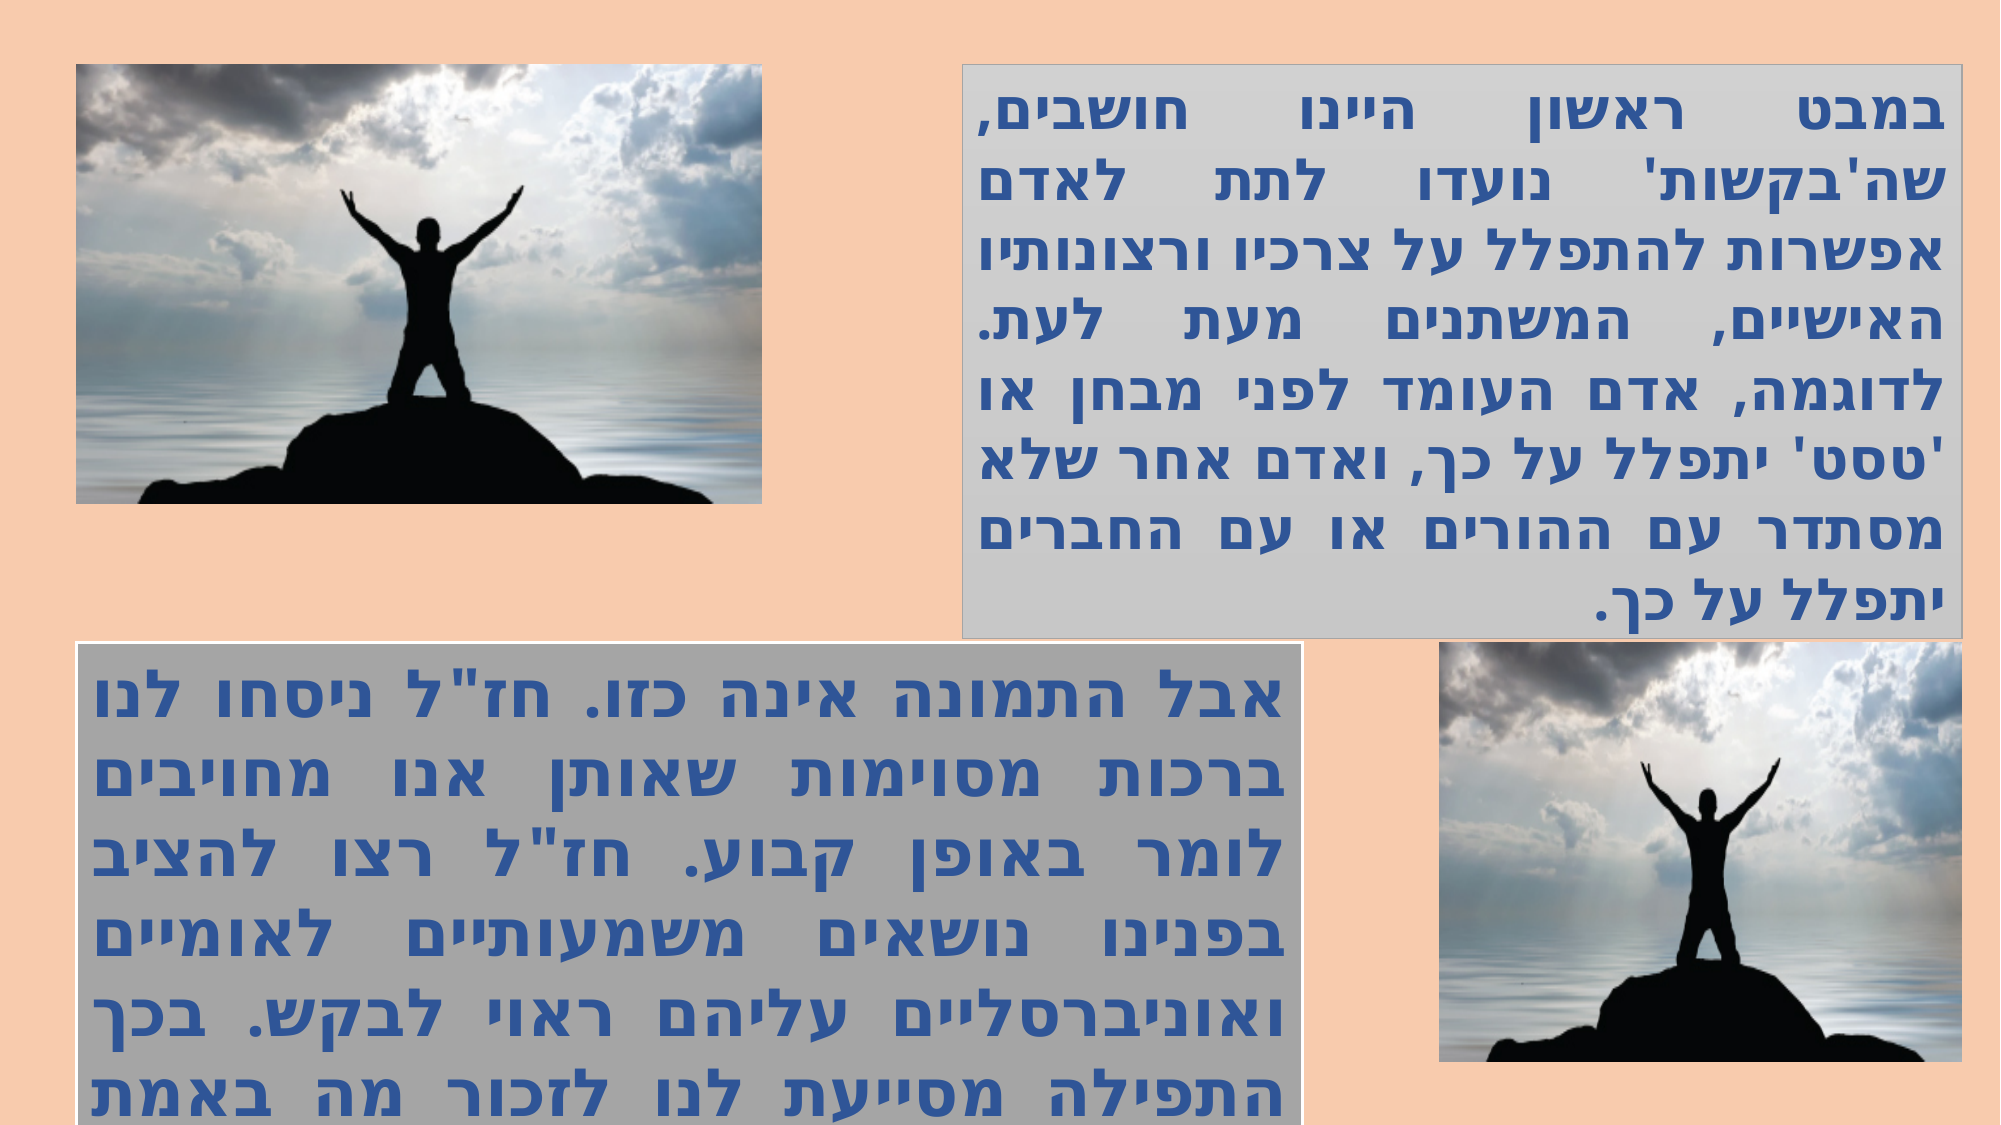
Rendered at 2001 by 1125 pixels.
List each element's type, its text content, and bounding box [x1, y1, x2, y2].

picture [76, 64, 762, 504]
text_box אבל התמונה אינה כזו. חז"ל ניסחו לנו ברכות מסוימות שאותן אנו מחויבים לומר באופן קבוע. חז"ל רצו להציב בפנינו נושאים משמעותיים לאומיים ואוניברסליים עליהם ראוי לבקש. בכך התפילה מסייעת לנו לזכור מה באמת חשוב בחיים. [75, 641, 1304, 1125]
picture [1439, 642, 1963, 1062]
text_box במבט ראשון היינו חושבים, שה'בקשות' נועדו לתת לאדם אפשרות להתפלל על צרכיו ורצונותיו האישיים, המשתנים מעת לעת. לדוגמה, אדם העומד לפני מבחן או 'טסט' יתפלל על כך, ואדם אחר שלא מסתדר עם ההורים או עם החברים יתפלל על כך. [962, 64, 1963, 639]
